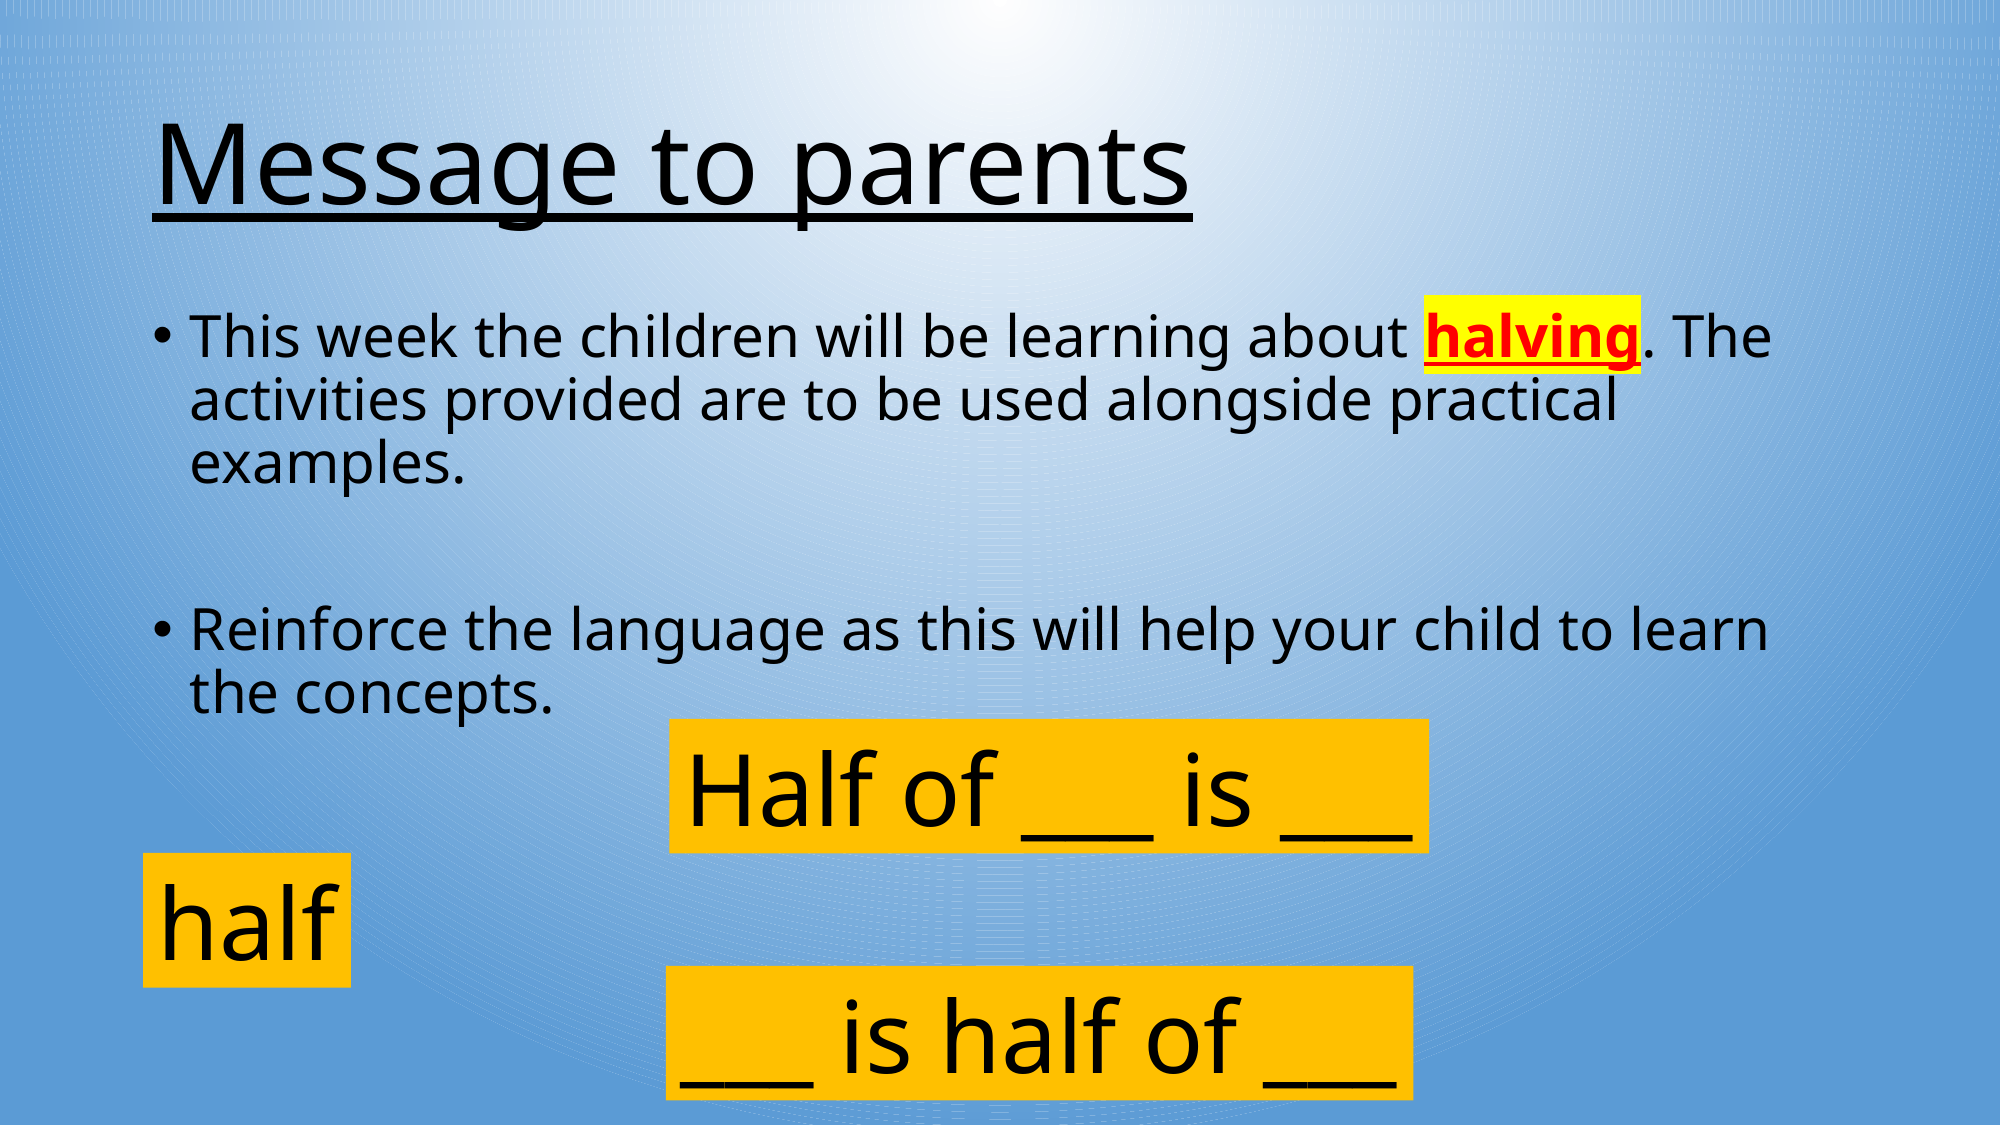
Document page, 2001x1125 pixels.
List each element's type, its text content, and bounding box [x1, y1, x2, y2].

text_box Half of ___ is ___ [669, 718, 1430, 854]
list This week the children will be learning about halving. The activities provided are to be used alongside practical examples. Reinforce the language as this will help your child to learn the concepts. [137, 299, 1863, 787]
text_box half [143, 852, 351, 988]
text_box ___ is half of ___ [665, 965, 1414, 1101]
title Message to parents [137, 59, 1863, 278]
